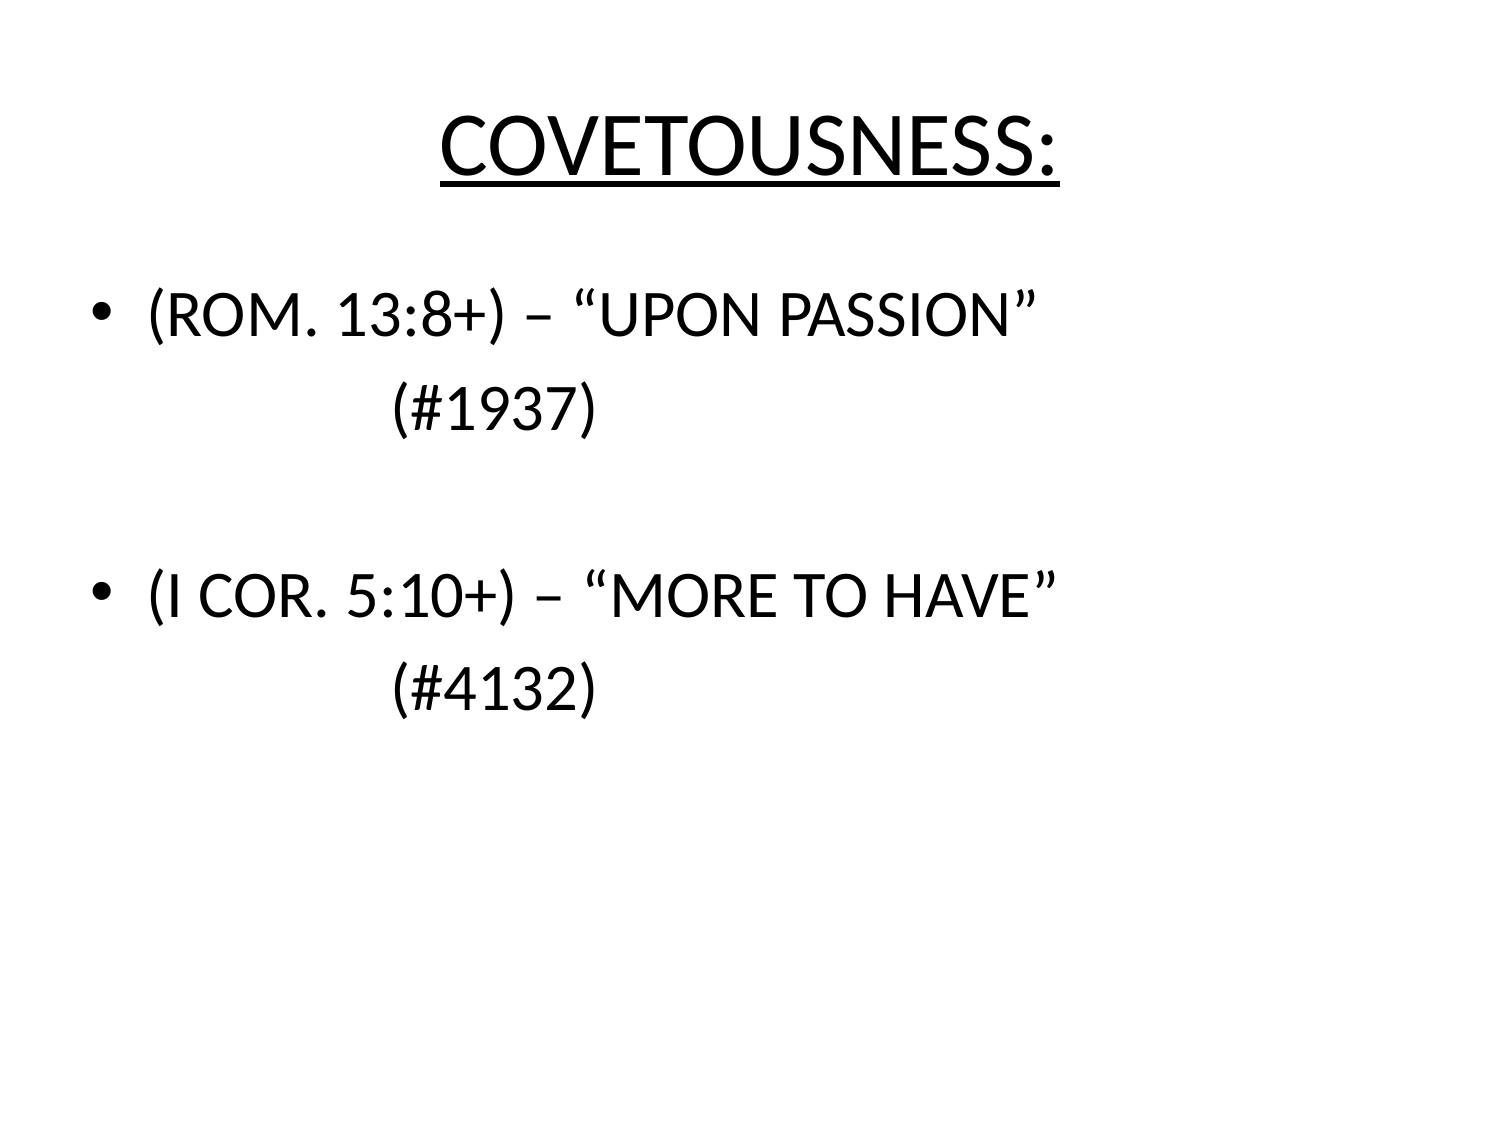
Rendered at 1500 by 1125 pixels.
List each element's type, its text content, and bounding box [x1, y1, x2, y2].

title COVETOUSNESS: [75, 45, 1425, 233]
list (ROM. 13:8+) – “UPON PASSION” (#1937) (I COR. 5:10+) – “MORE TO HAVE” (#4132) [75, 262, 1425, 1005]
